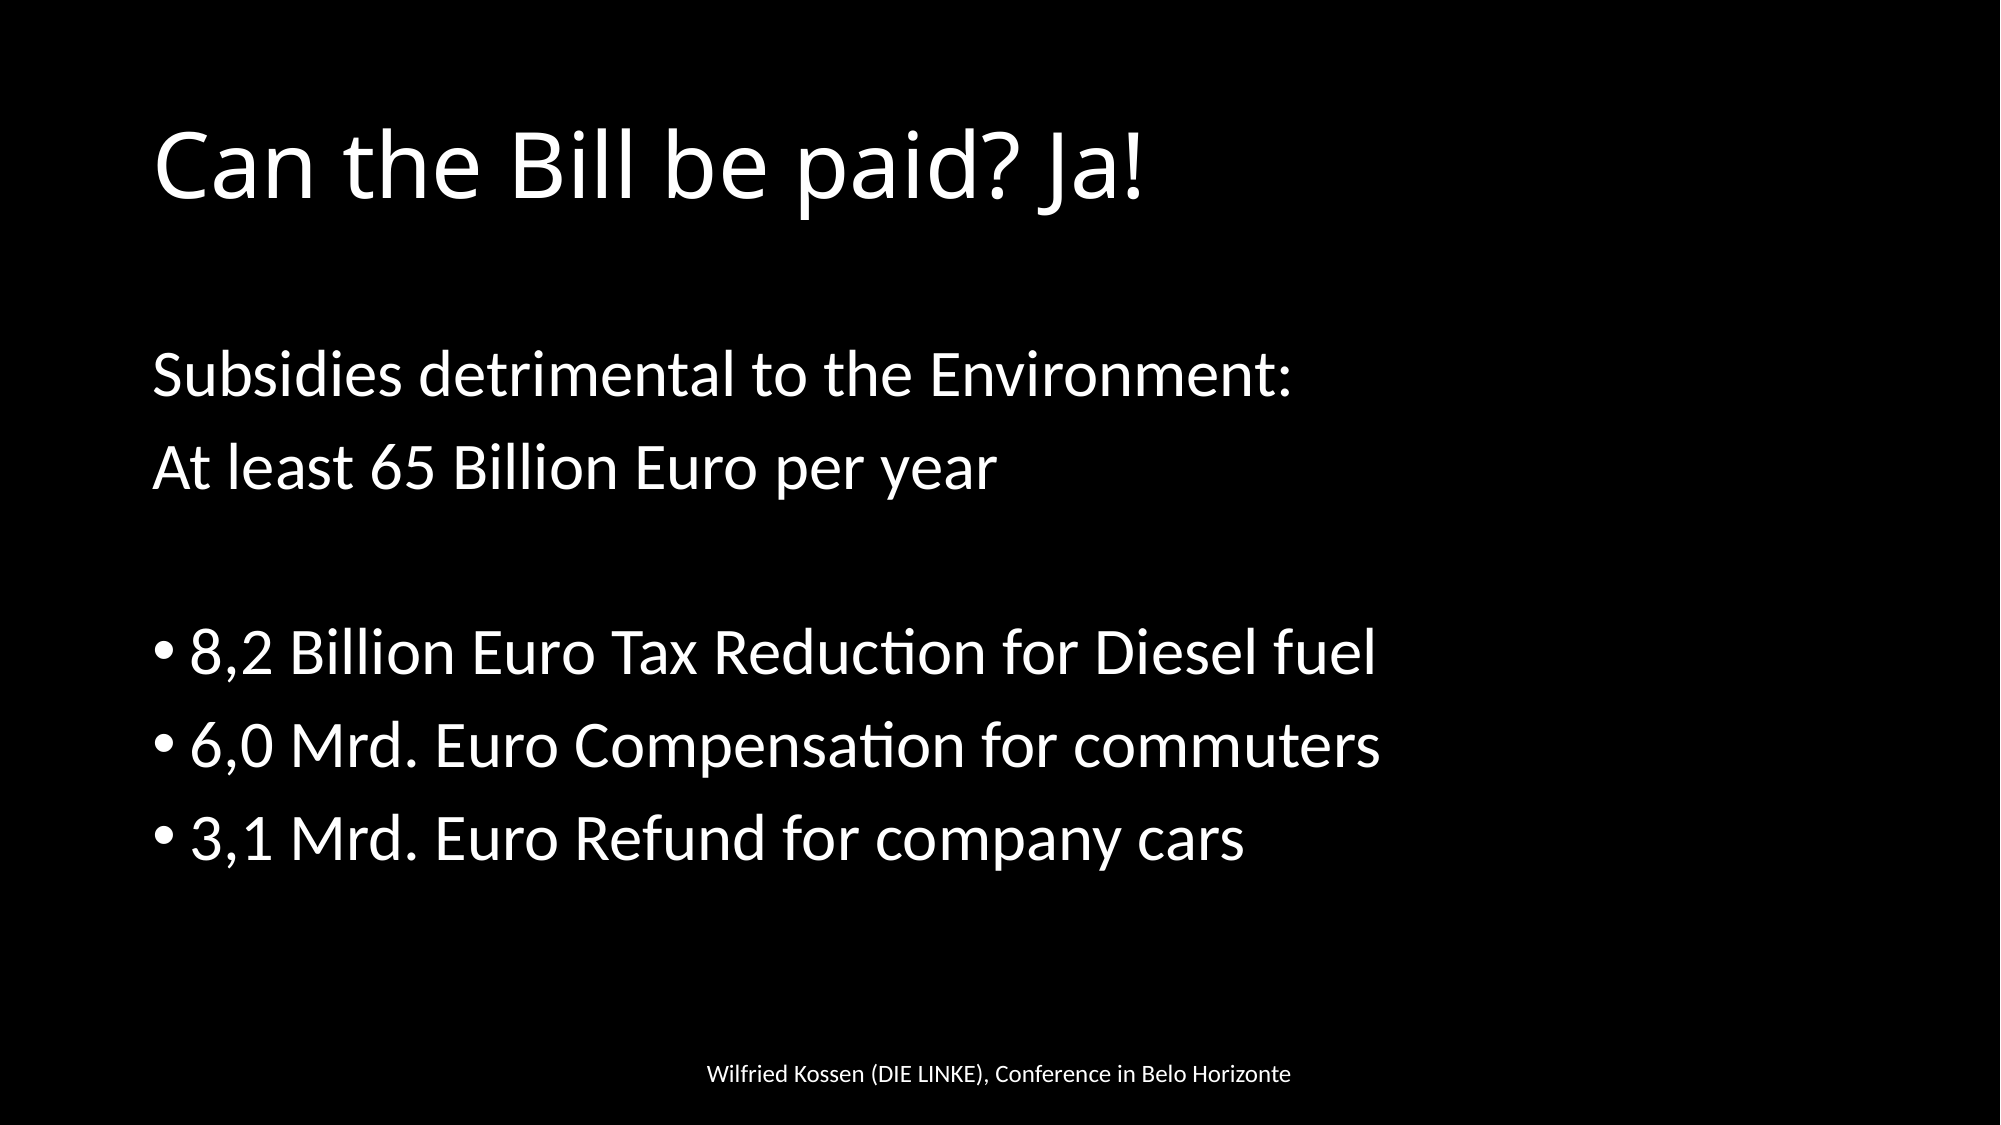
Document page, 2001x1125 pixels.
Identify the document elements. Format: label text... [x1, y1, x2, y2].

list Subsidies detrimental to the Environment: At least 65 Billion Euro per year 8,2 Billion Euro Tax Reduction for Diesel fuel 6,0 Mrd. Euro Compensation for commuters 3,1 Mrd. Euro Refund for company cars [137, 331, 1863, 1014]
title Can the Bill be paid? Ja! [137, 59, 1863, 278]
footer Wilfried Kossen (DIE LINKE), Conference in Belo Horizonte [662, 1042, 1338, 1103]
